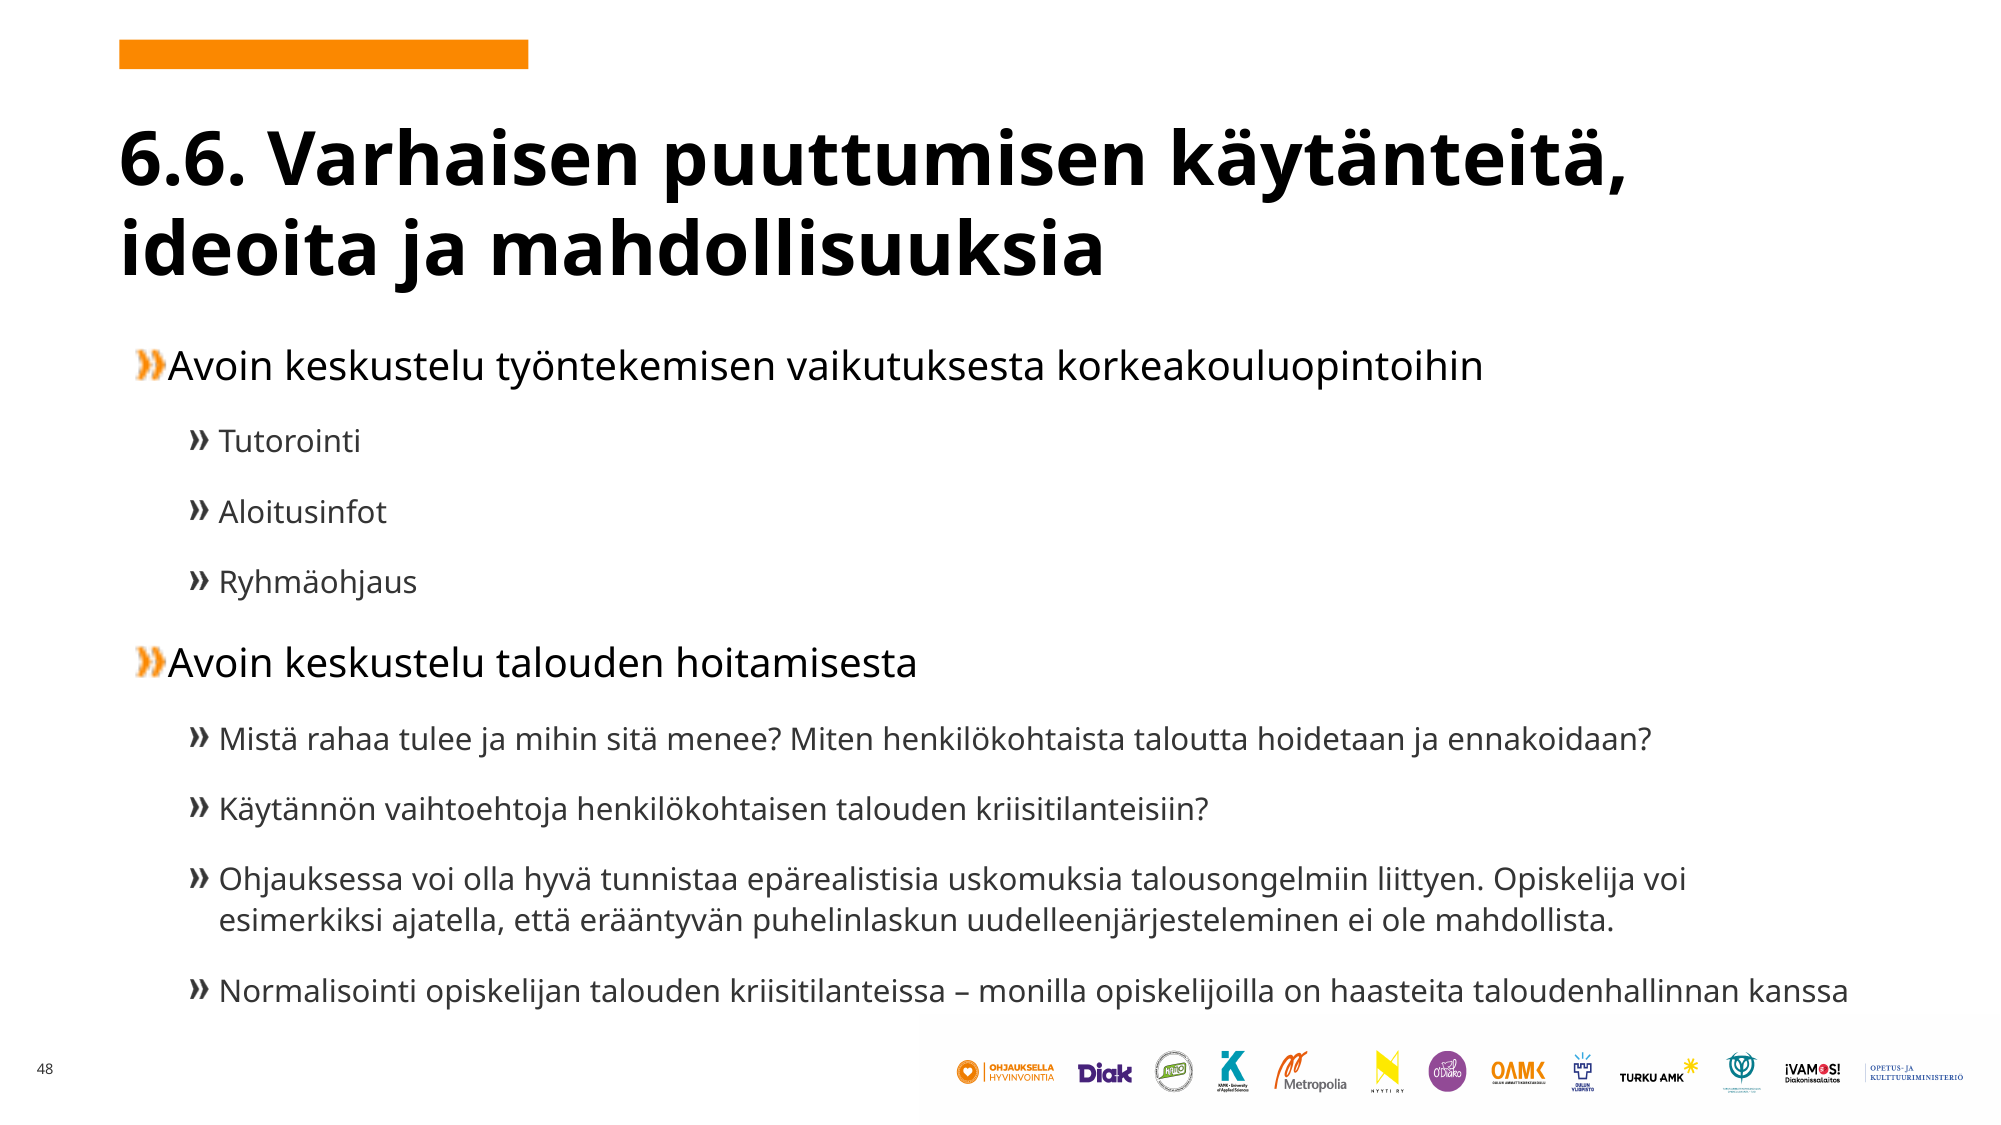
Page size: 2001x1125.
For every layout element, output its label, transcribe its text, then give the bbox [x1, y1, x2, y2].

title 6.6. Varhaisen puuttumisen käytänteitä, ideoita ja mahdollisuuksia [119, 110, 1882, 300]
picture [190, 571, 209, 591]
picture [190, 797, 209, 818]
picture [919, 1014, 2000, 1125]
picture [190, 430, 209, 451]
slide_number 48 [25, 1040, 69, 1101]
picture [190, 500, 209, 521]
picture [190, 868, 209, 889]
picture [190, 727, 209, 748]
list Avoin keskustelu työntekemisen vaikutuksesta korkeakouluopintoihin Tutorointi Aloitusinfot Ryhmäohjaus Avoin keskustelu talouden hoitamisesta Mistä rahaa tulee ja mihin sitä menee? Miten henkilökohtaista taloutta hoidetaan ja ennakoidaan? Käytännön vaihtoehtoja henkilökohtaisen talouden kriisitilanteisiin? Ohjauksessa voi olla hyvä tunnistaa epärealistisia uskomuksia talousongelmiin liittyen. Opiskelija voi esimerkiksi ajatella, että erääntyvän puhelinlaskun uudelleenjärjesteleminen ei ole mahdollista. Normalisointi opiskelijan talouden kriisitilanteissa – monilla opiskelijoilla on haasteita taloudenhallinnan kanssa [119, 327, 1882, 1034]
picture [190, 979, 209, 1000]
